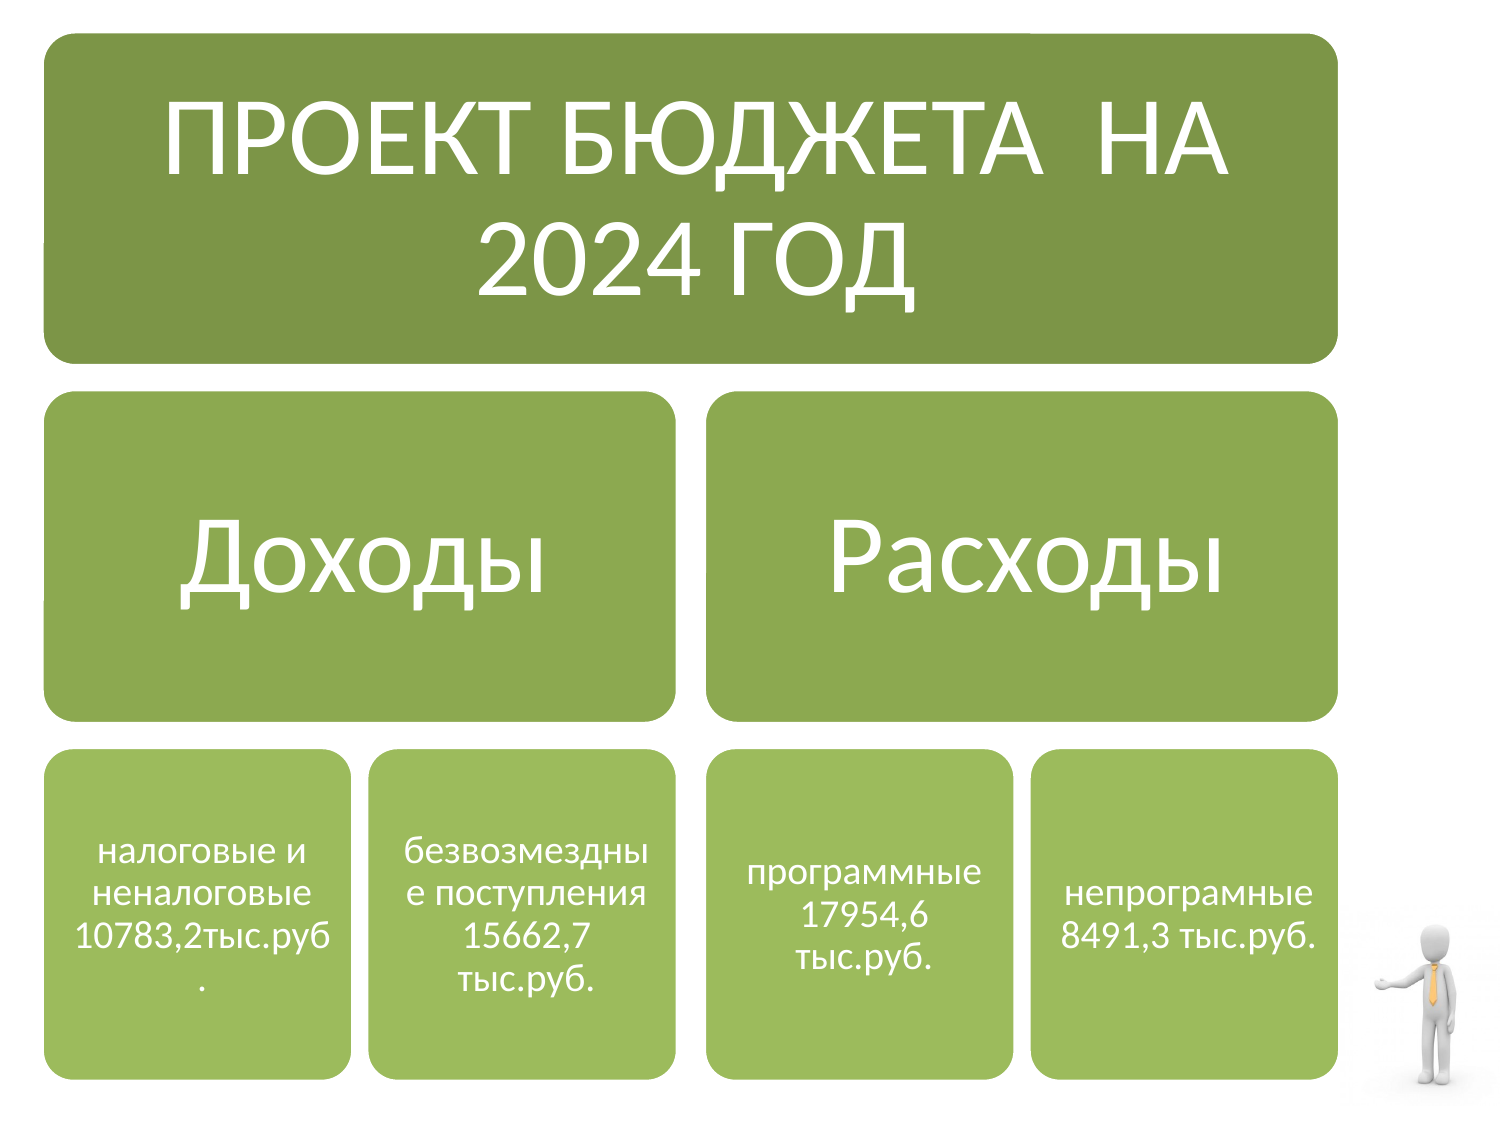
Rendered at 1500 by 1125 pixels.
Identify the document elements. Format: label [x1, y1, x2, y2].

list [40, 30, 1341, 1083]
picture [1340, 904, 1500, 1107]
